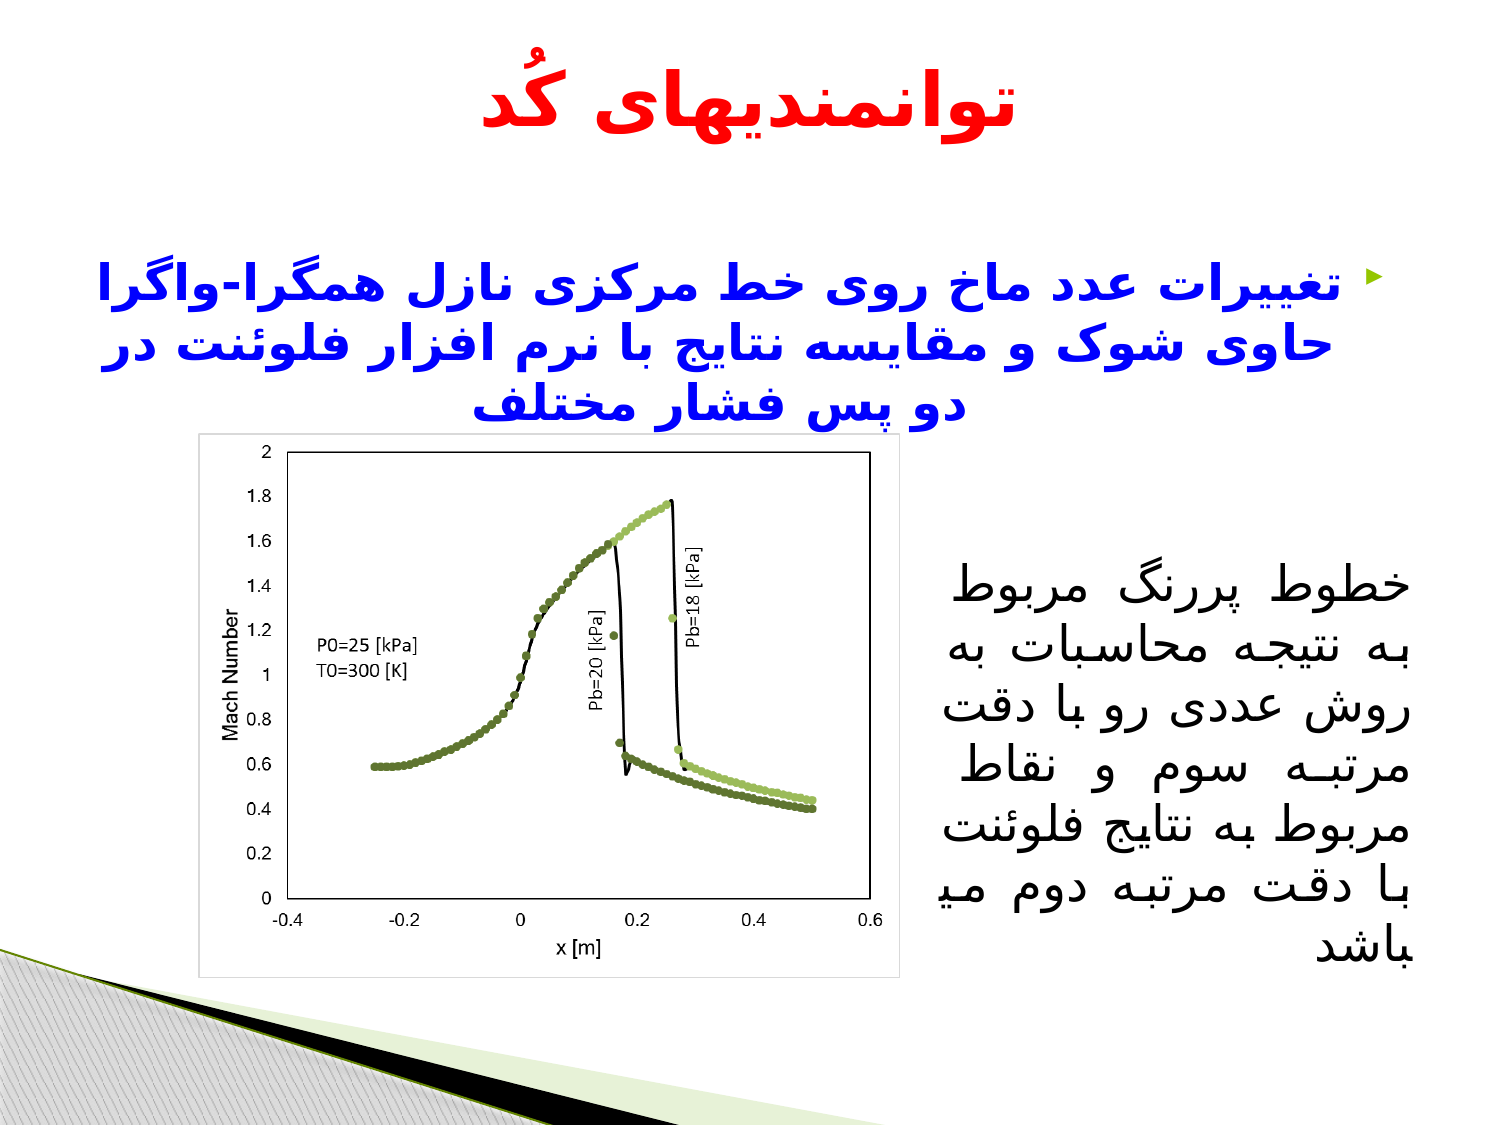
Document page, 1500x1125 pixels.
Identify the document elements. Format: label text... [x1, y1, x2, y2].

title توانمندیهای کُد [75, 2, 1425, 191]
picture [197, 433, 901, 979]
list تغییرات عدد ماخ روی خط مرکزی نازل همگرا-واگرا حاوی شوک و مقایسه نتایج با نرم افزار فلوئنت در دو پس فشار مختلف [75, 243, 1425, 986]
text_box خطوط پررنگ مربوط به نتیجه محاسبات به روش عددی رو با دقت مرتبه سوم و نقاط مربوط به نتایج فلوئنت با دقت مرتبه دوم می­باشد [925, 544, 1428, 979]
